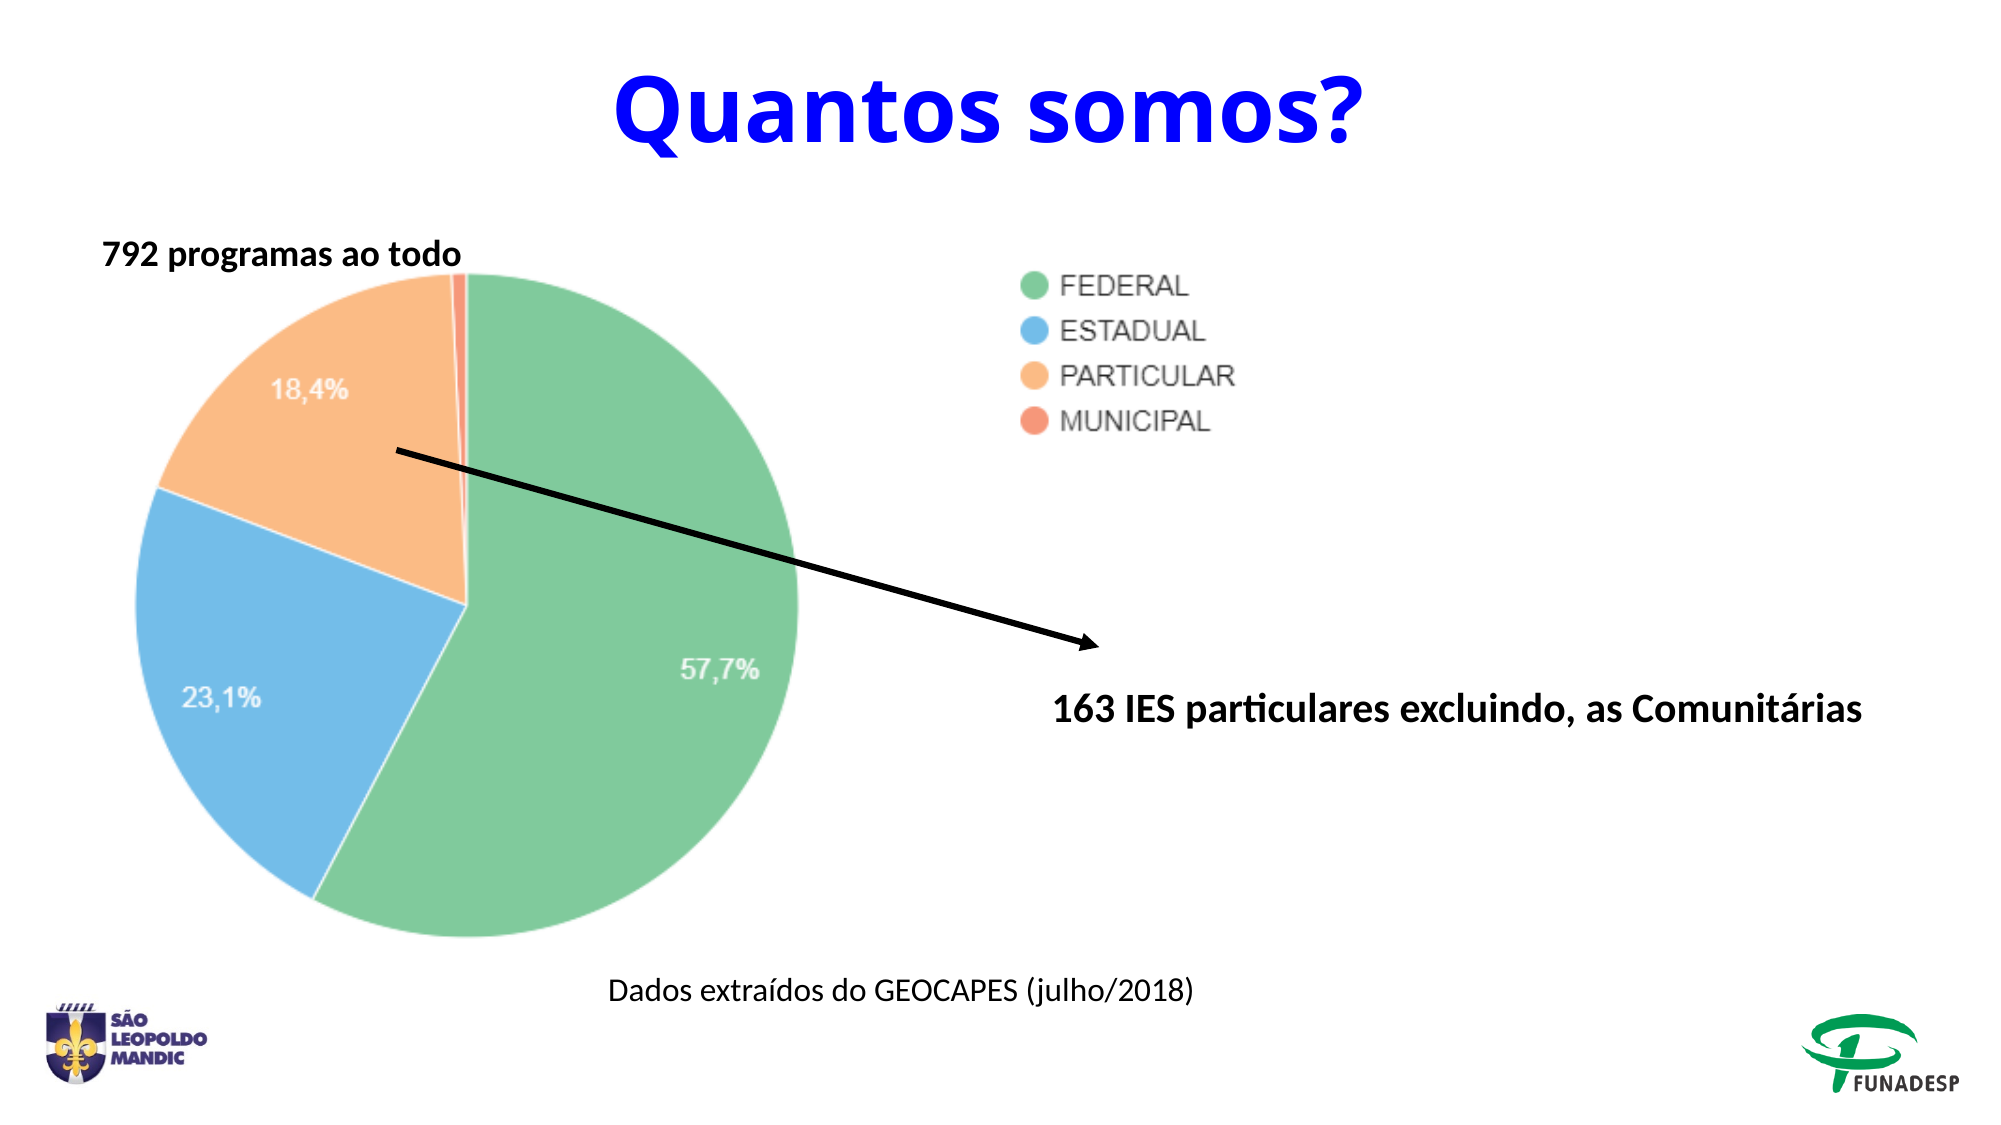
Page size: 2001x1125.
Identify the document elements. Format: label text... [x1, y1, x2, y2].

picture [1801, 1014, 1959, 1093]
text_box 792 programas ao todo [87, 221, 478, 281]
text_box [396, 449, 1100, 648]
picture [44, 994, 210, 1093]
picture [122, 251, 1248, 950]
text_box Quantos somos? [310, 43, 1667, 169]
text_box 163 IES particulares excluindo, as Comunitárias [1248, 673, 1879, 739]
text_box Dados extraídos do GEOCAPES (julho/2018) [593, 961, 1211, 1016]
